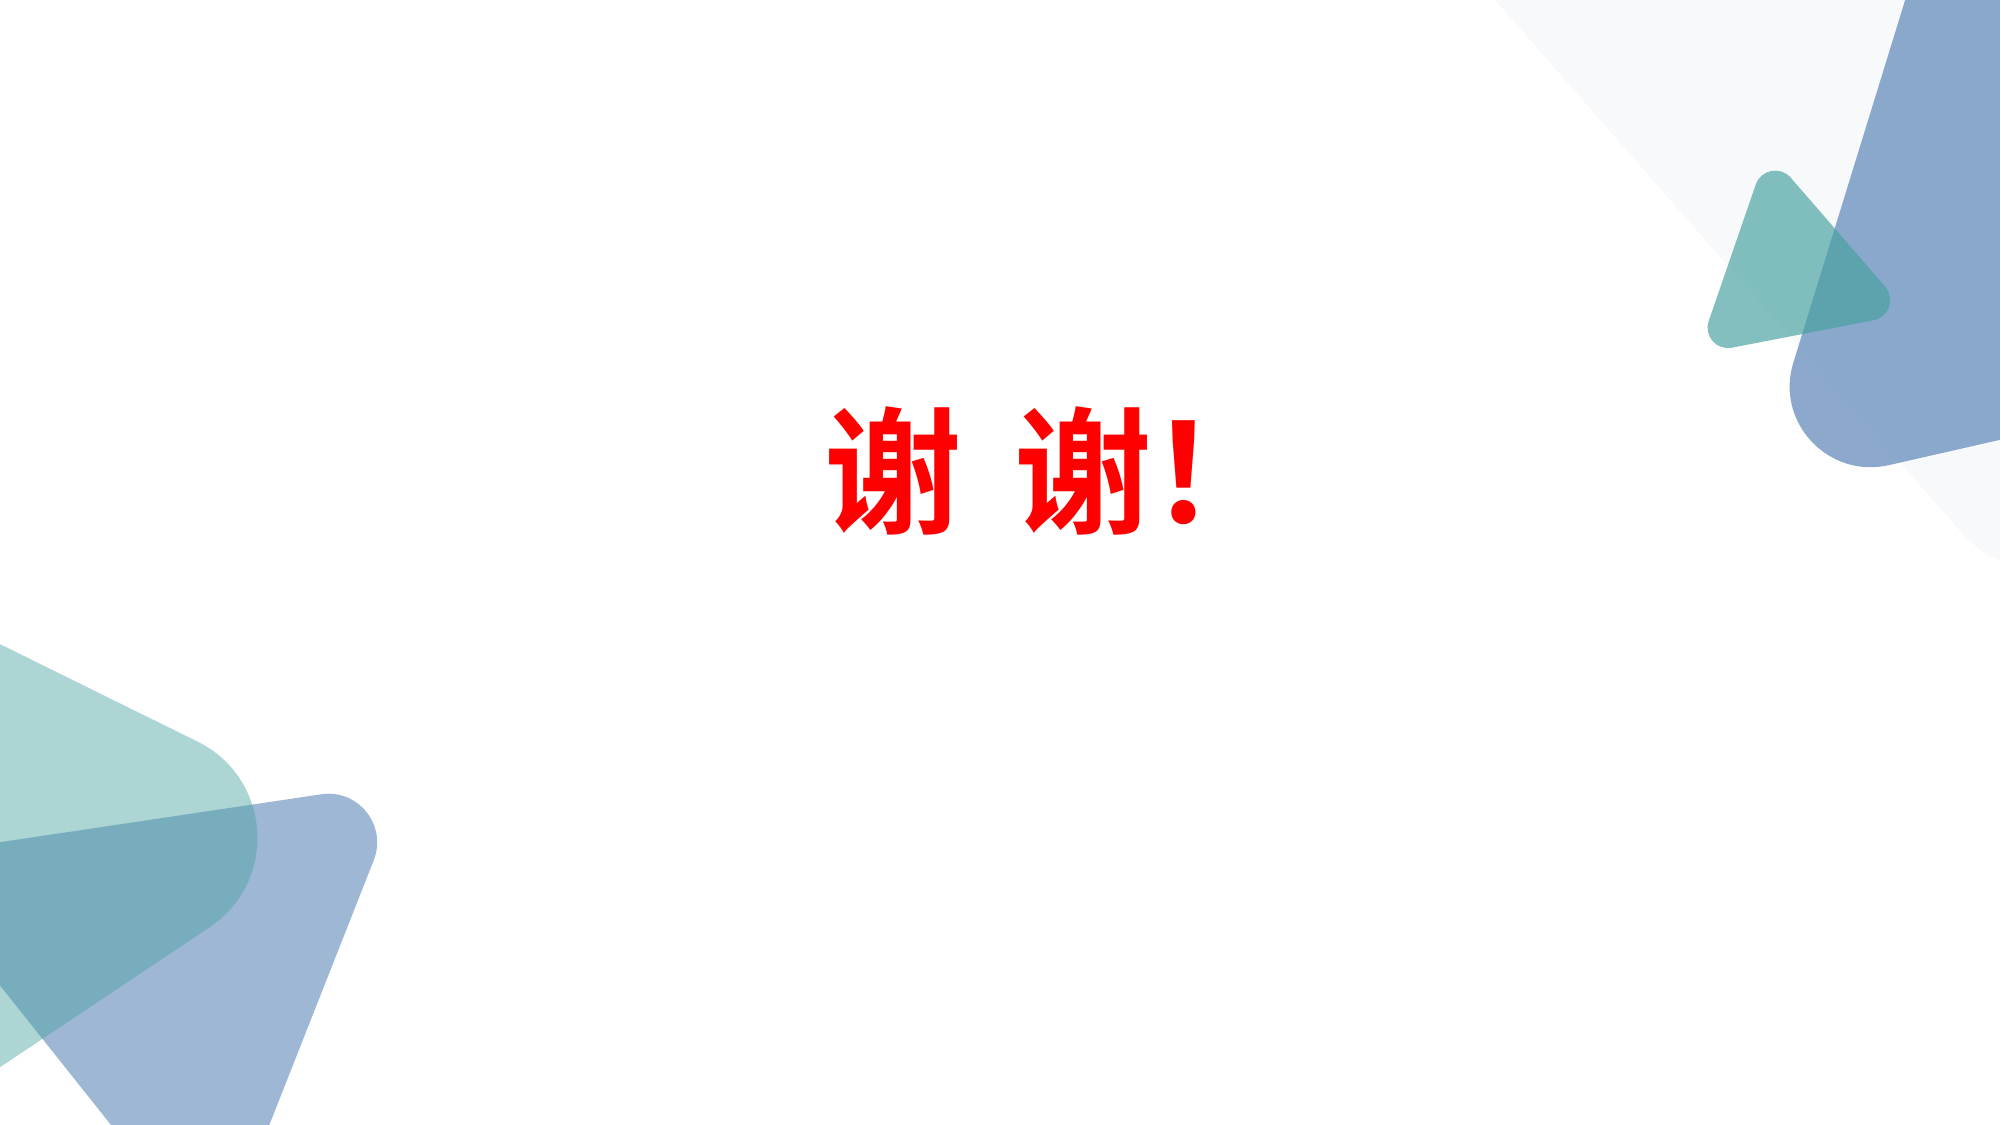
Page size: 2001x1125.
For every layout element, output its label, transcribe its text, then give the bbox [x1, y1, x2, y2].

text_box 谢 谢！ [704, 397, 1302, 581]
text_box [0, 634, 378, 1125]
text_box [1490, 0, 2000, 566]
